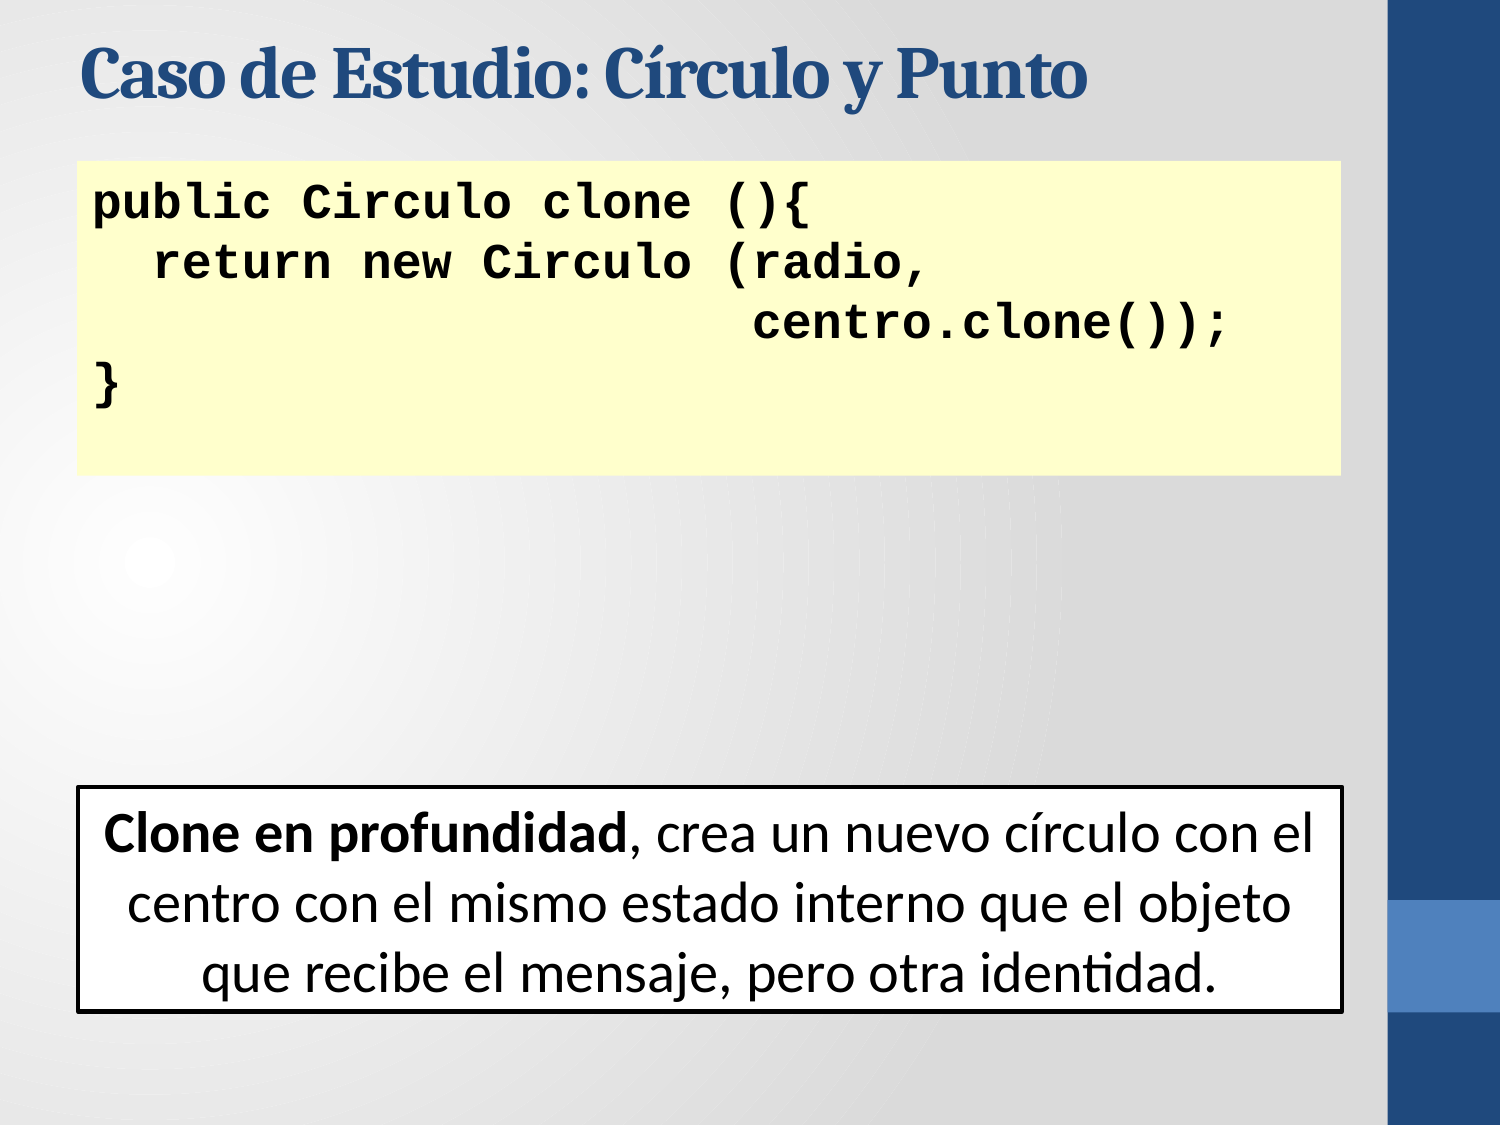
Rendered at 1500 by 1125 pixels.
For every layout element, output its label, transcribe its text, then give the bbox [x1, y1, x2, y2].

title Caso de Estudio: Círculo y Punto [64, 7, 1303, 121]
text_box Clone en profundidad, crea un nuevo círculo con el centro con el mismo estado interno que el objeto que recibe el mensaje, pero otra identidad. [76, 785, 1344, 1014]
text_box public Circulo clone (){ return new Circulo (radio, centro.clone()); } [77, 160, 1341, 476]
